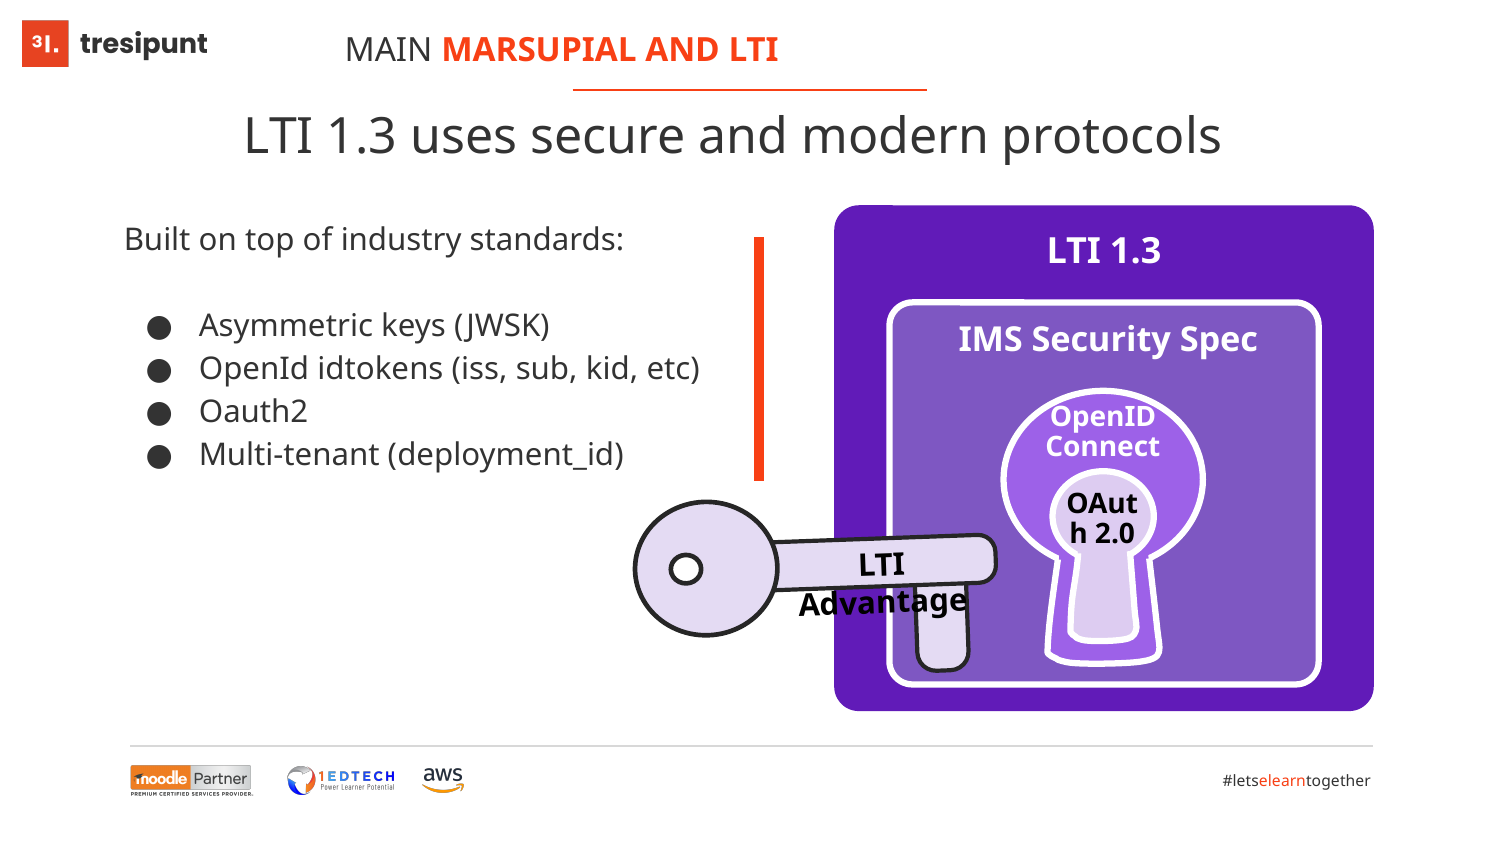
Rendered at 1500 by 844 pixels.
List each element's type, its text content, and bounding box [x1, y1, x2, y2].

text_box Built on top of industry standards: Asymmetric keys (JWSK) OpenId idtokens (iss, sub, kid, etc) Oauth2 Multi-tenant (deployment_id) [108, 205, 776, 561]
text_box [889, 302, 1319, 685]
text_box LTI 1.3 uses secure and modern protocols [229, 88, 1360, 179]
picture [130, 764, 254, 797]
picture [287, 766, 394, 795]
text_box IMS Security Spec [909, 306, 1308, 376]
text_box [835, 206, 1373, 710]
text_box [1003, 390, 1204, 663]
text_box LTI 1.3 [1028, 215, 1179, 288]
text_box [616, 489, 991, 678]
picture [422, 768, 464, 793]
picture [22, 20, 207, 67]
text_box MAIN MARSUPIAL AND LTI [329, 20, 1214, 83]
